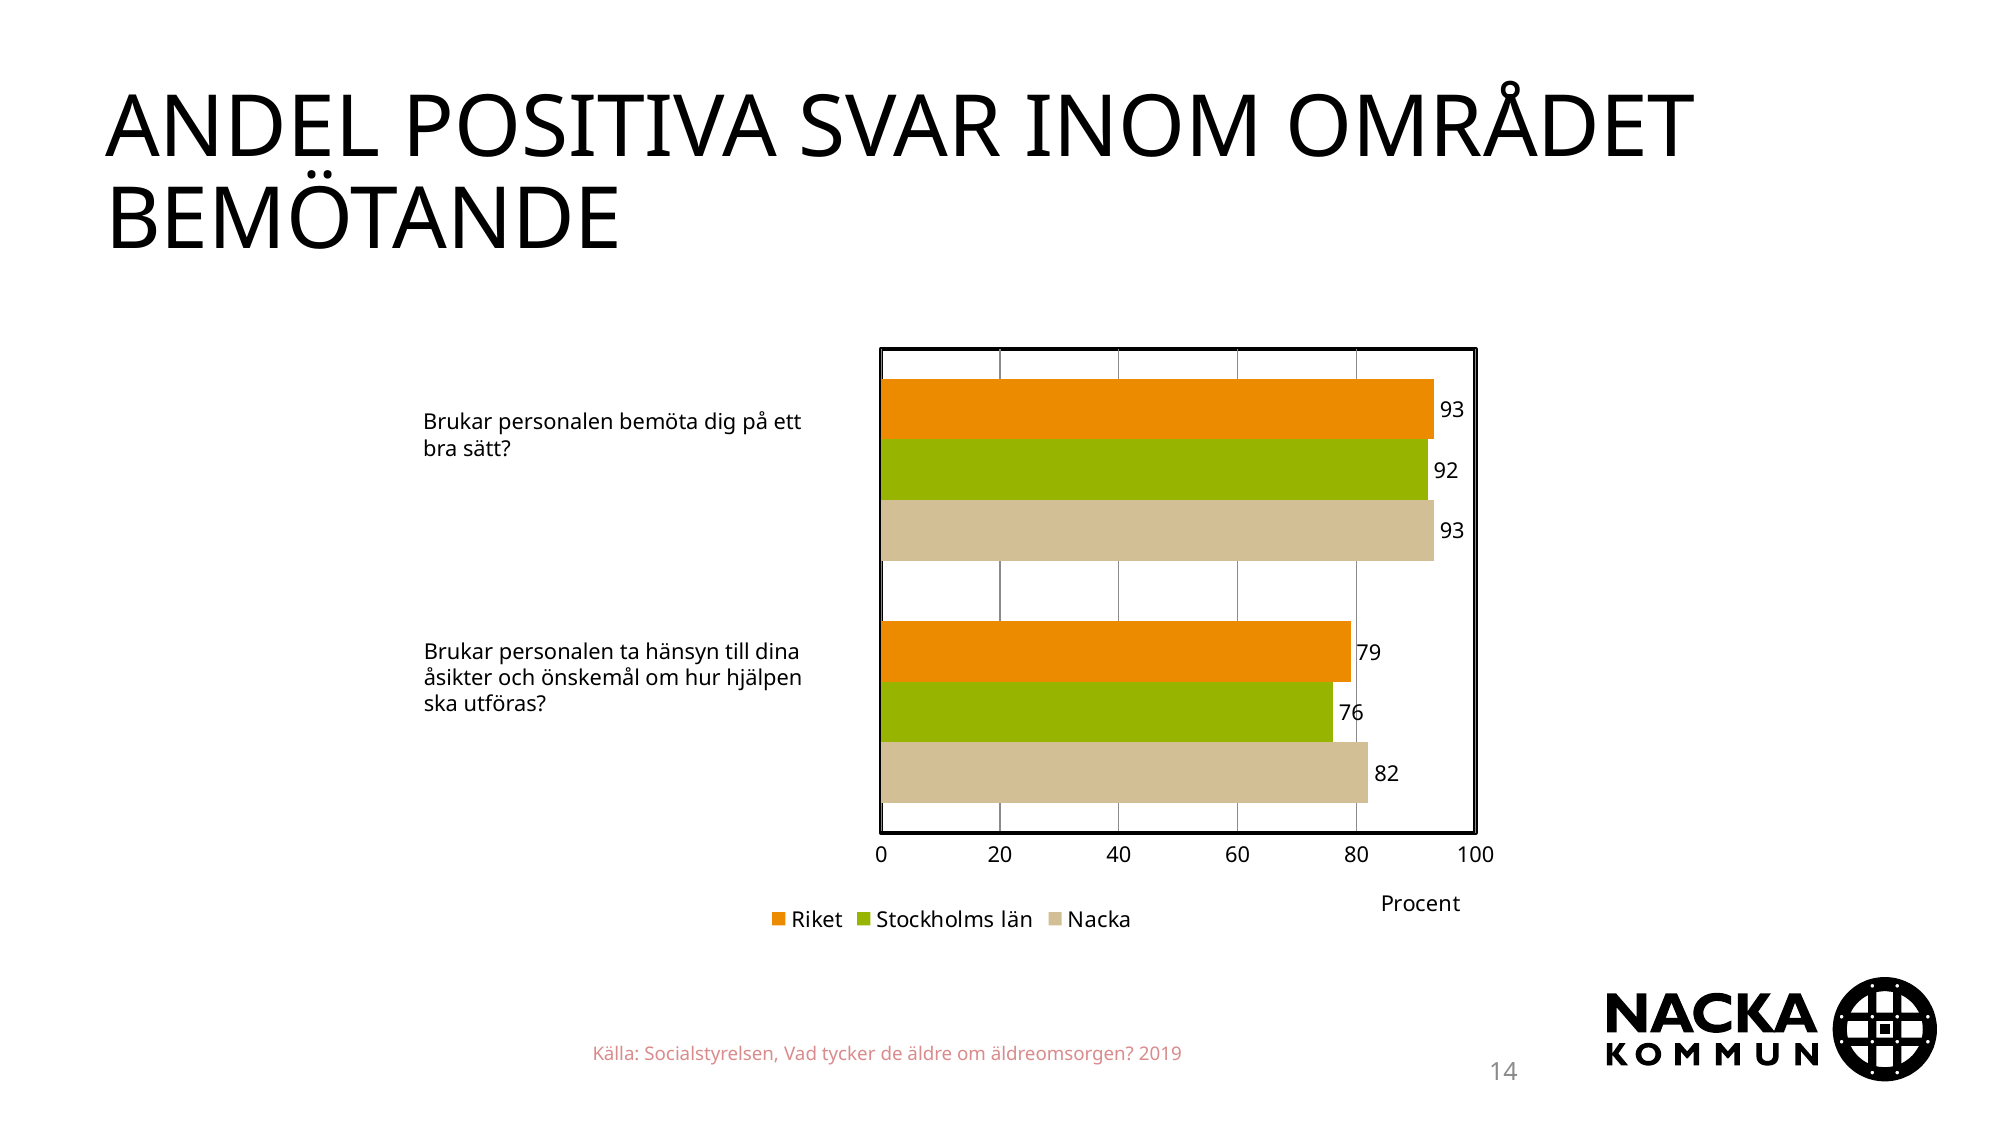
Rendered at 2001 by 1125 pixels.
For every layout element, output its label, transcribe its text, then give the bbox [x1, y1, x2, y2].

footer Källa: Socialstyrelsen, Vad tycker de äldre om äldreomsorgen? 2019 [592, 1032, 1480, 1077]
chart [383, 325, 1521, 940]
slide_number 14 [1412, 1042, 1533, 1103]
title Andel positiva svar inom området bemötande [104, 82, 1863, 268]
